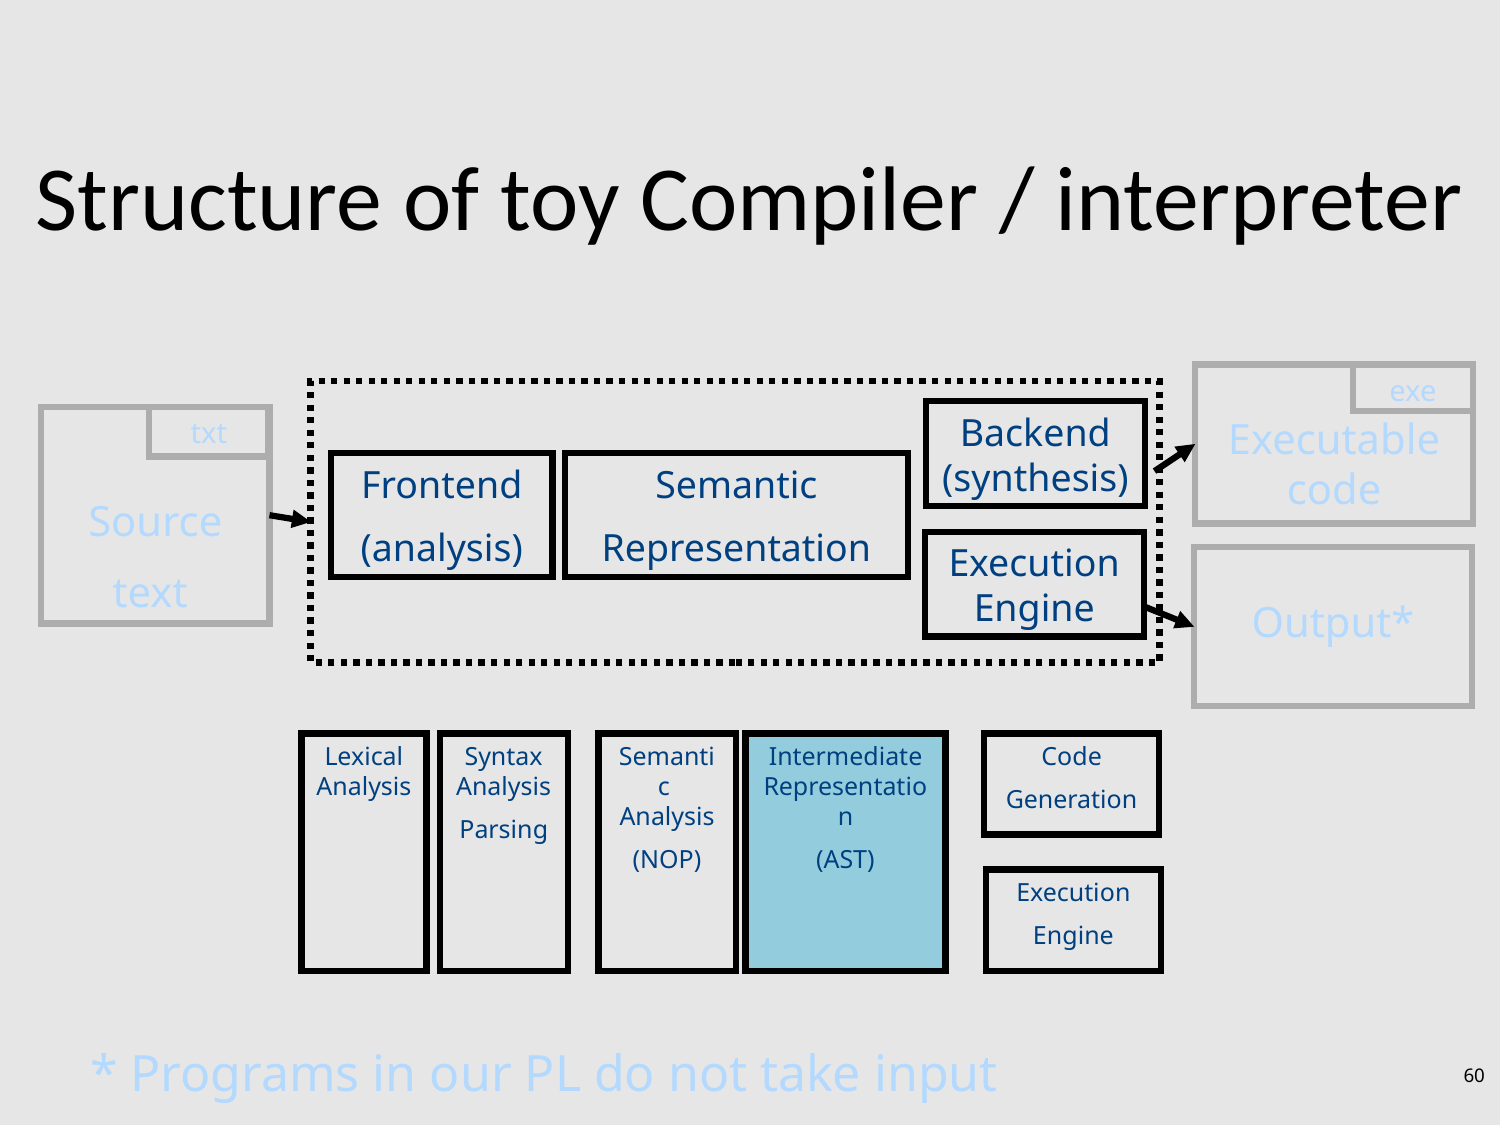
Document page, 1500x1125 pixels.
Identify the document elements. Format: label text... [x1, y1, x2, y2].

text_box Syntax Analysis Parsing [439, 733, 568, 971]
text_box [1154, 443, 1196, 472]
text_box Semantic Analysis (NOP) [598, 733, 736, 971]
text_box Execution Engine [985, 869, 1161, 971]
slide_number 60 [1187, 1055, 1500, 1102]
text_box Code Generation [984, 733, 1160, 835]
text_box * Programs in our PL do not take input [75, 1034, 1014, 1110]
text_box Output* [1194, 547, 1472, 707]
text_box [40, 406, 270, 639]
text_box Execution Engine [924, 531, 1144, 637]
text_box Executable code [1195, 364, 1473, 524]
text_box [1145, 606, 1195, 627]
text_box Frontend (analysis) [331, 453, 553, 577]
text_box Lexical Analysis [301, 733, 427, 971]
text_box exe [1353, 365, 1473, 412]
text_box [310, 381, 1160, 663]
title Structure of toy Compiler / interpreter [0, 99, 1500, 288]
text_box Intermediate Representation (AST) [745, 733, 946, 971]
